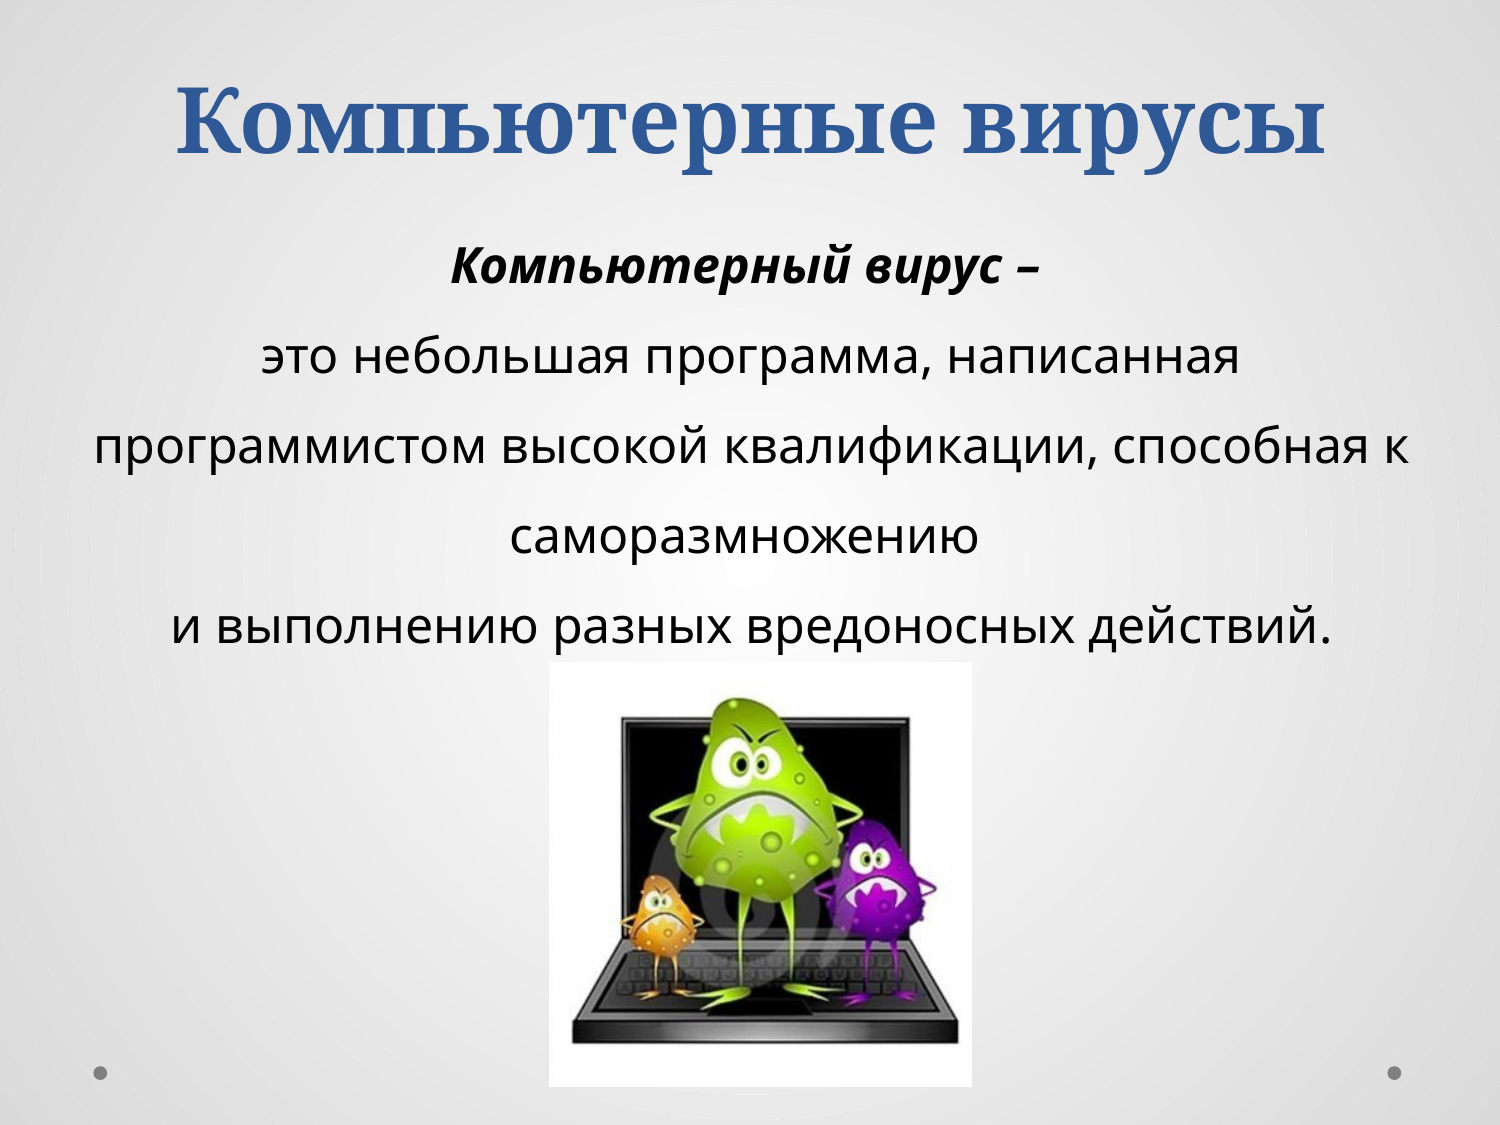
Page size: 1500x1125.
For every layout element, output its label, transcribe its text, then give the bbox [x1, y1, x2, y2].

list Компьютерный вирус – это небольшая программа, написанная программистом высокой квалификации, способная к саморазмножению и выполнению разных вредоносных действий. [76, 196, 1427, 669]
picture [548, 662, 972, 1087]
title Компьютерные вирусы [76, 30, 1427, 180]
